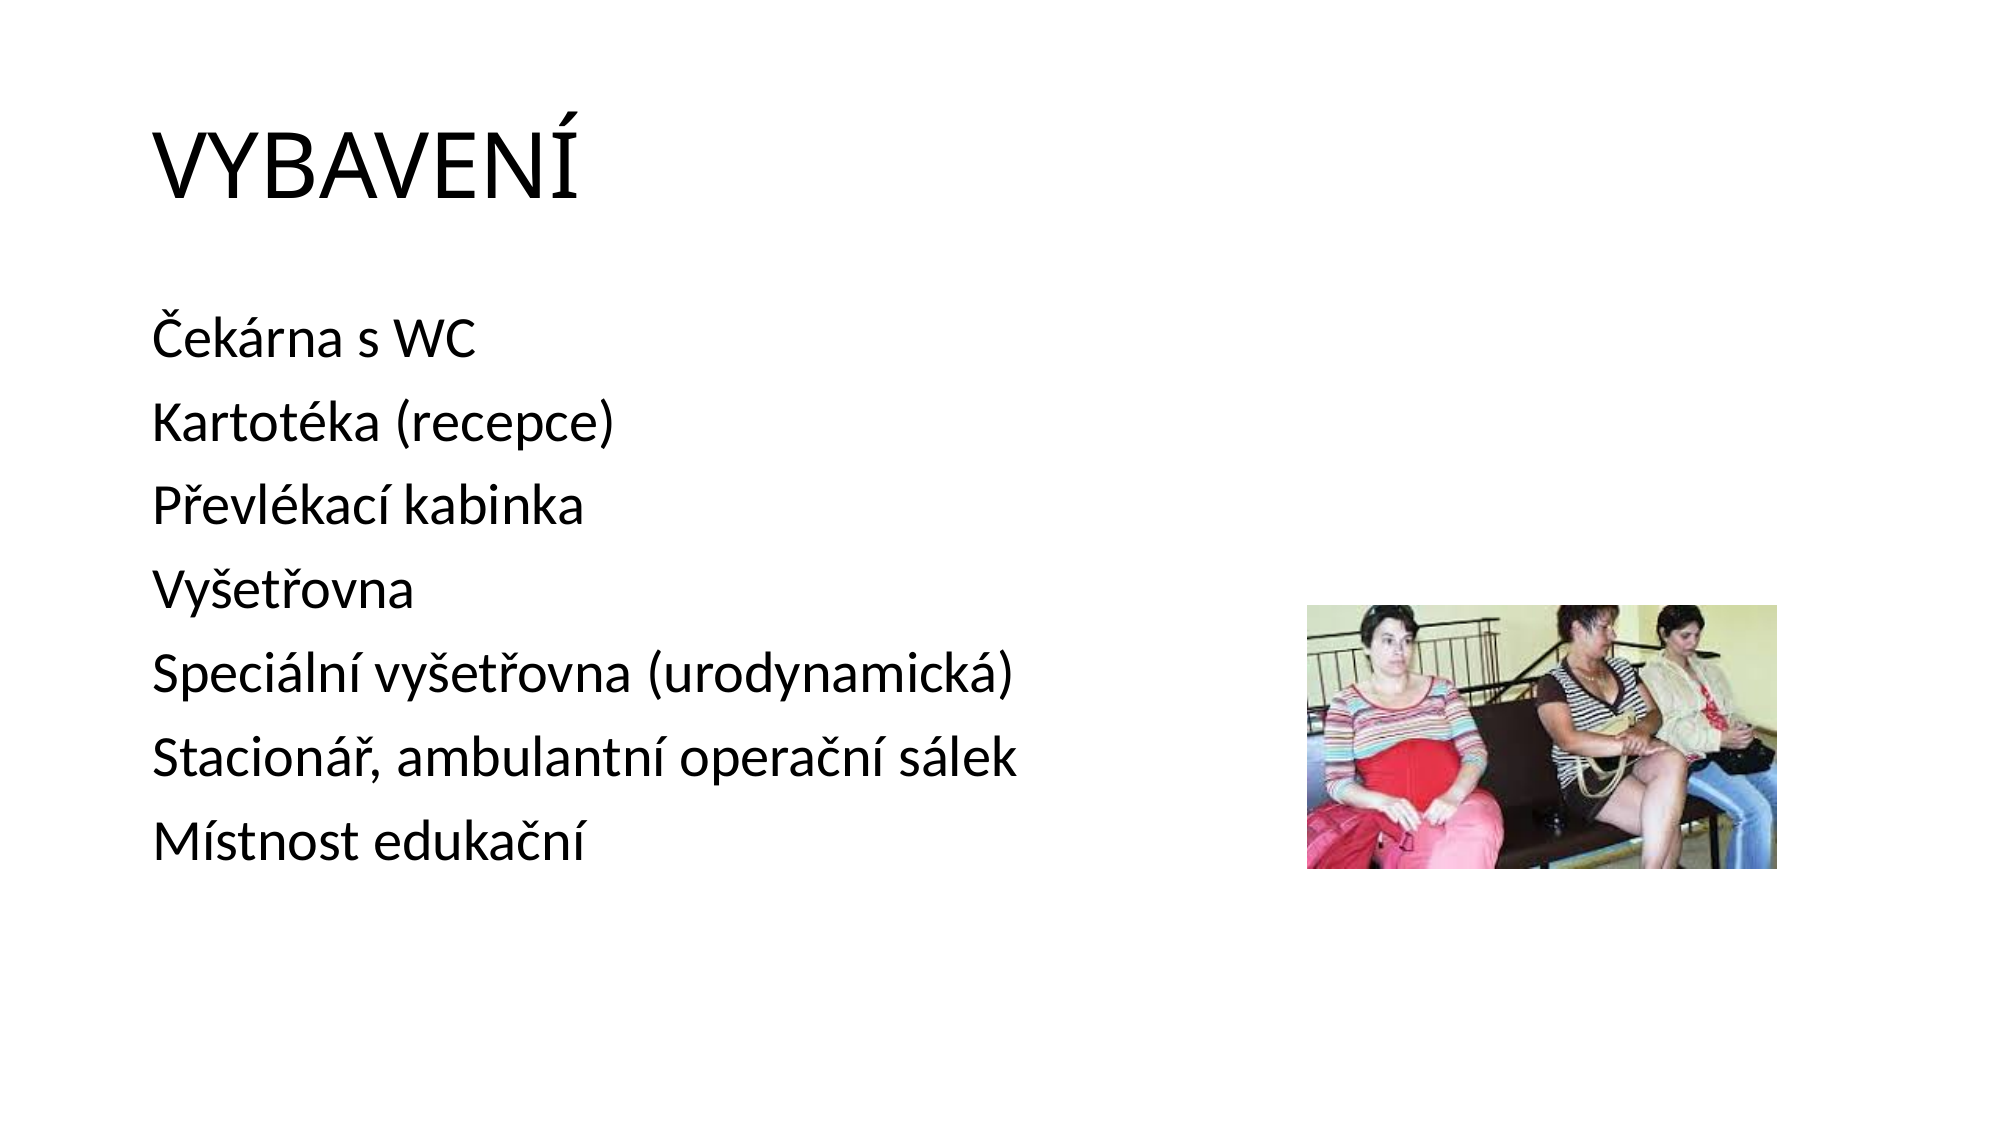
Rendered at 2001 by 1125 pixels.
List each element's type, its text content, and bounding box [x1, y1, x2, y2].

picture [1307, 605, 1777, 869]
list Čekárna s WC Kartotéka (recepce) Převlékací kabinka Vyšetřovna Speciální vyšetřovna (urodynamická) Stacionář, ambulantní operační sálek Místnost edukační [137, 299, 1863, 1014]
title VYBAVENÍ [137, 59, 1863, 278]
